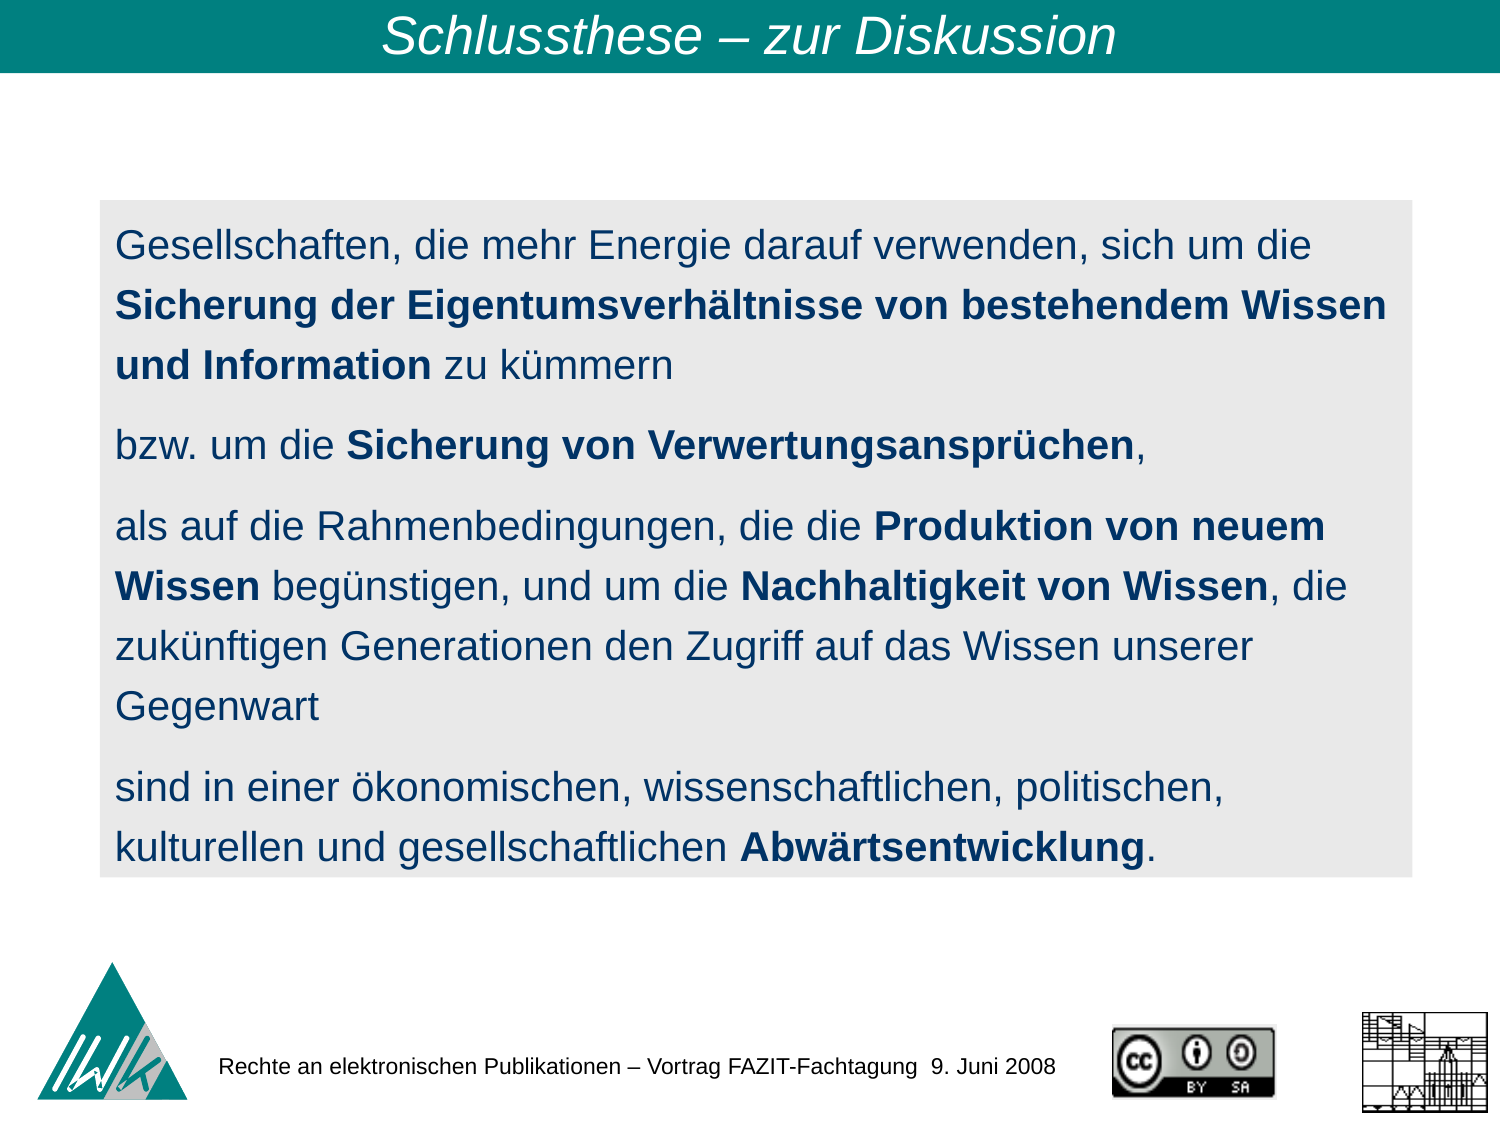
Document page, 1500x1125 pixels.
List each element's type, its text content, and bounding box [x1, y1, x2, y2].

text_box Schlussthese – zur Diskussion [0, 0, 1500, 74]
text_box Gesellschaften, die mehr Energie darauf verwenden, sich um die Sicherung der Eigentumsverhältnisse von bestehendem Wissen und Information zu kümmern bzw. um die Sicherung von Verwertungsansprüchen, als auf die Rahmenbedingungen, die die Produktion von neuem Wissen begünstigen, und um die Nachhaltigkeit von Wissen, die zukünftigen Generationen den Zugriff auf das Wissen unserer Gegenwart sind in einer ökonomischen, wissenschaftlichen, politischen, kulturellen und gesellschaftlichen Abwärtsentwicklung. [99, 200, 1413, 878]
picture [1112, 1024, 1277, 1100]
picture [1362, 1012, 1488, 1113]
